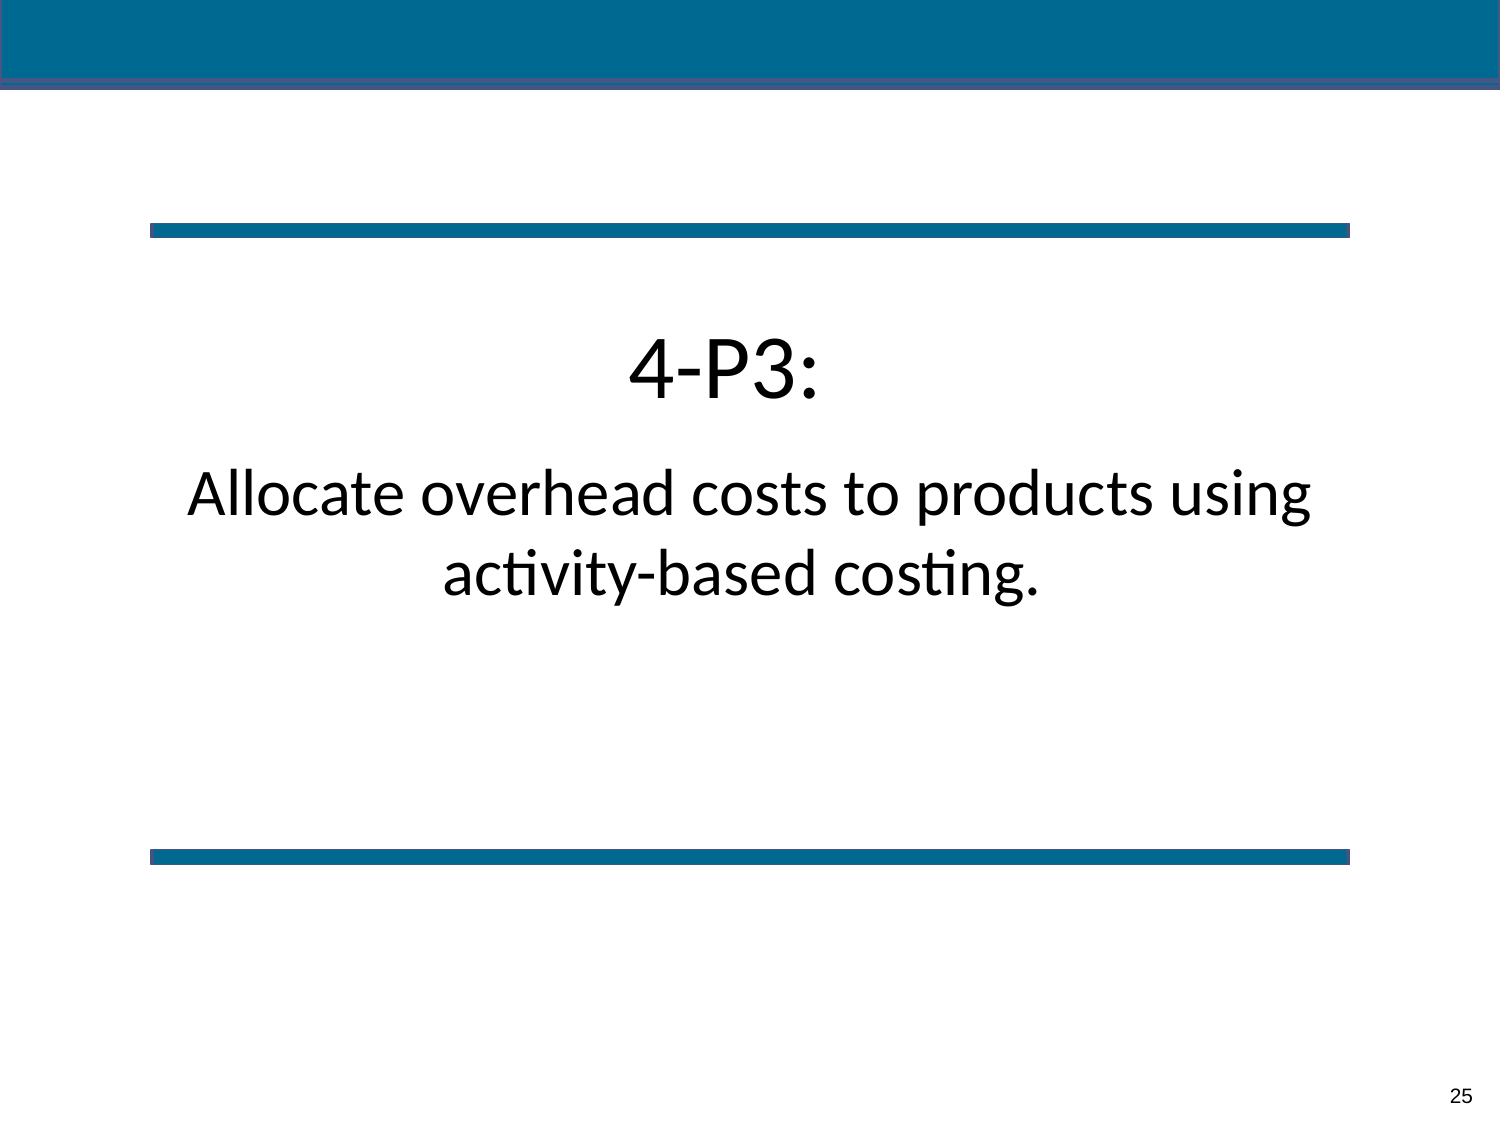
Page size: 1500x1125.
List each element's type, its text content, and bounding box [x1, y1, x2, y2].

picture [1347, 849, 1351, 865]
text_box 25 [1399, 1074, 1488, 1113]
text_box [0, 0, 1500, 81]
picture [149, 223, 1351, 239]
picture [149, 849, 153, 865]
title Allocate overhead costs to products using activity-based costing. [150, 395, 1350, 663]
text_box 4-P3: [614, 299, 944, 425]
